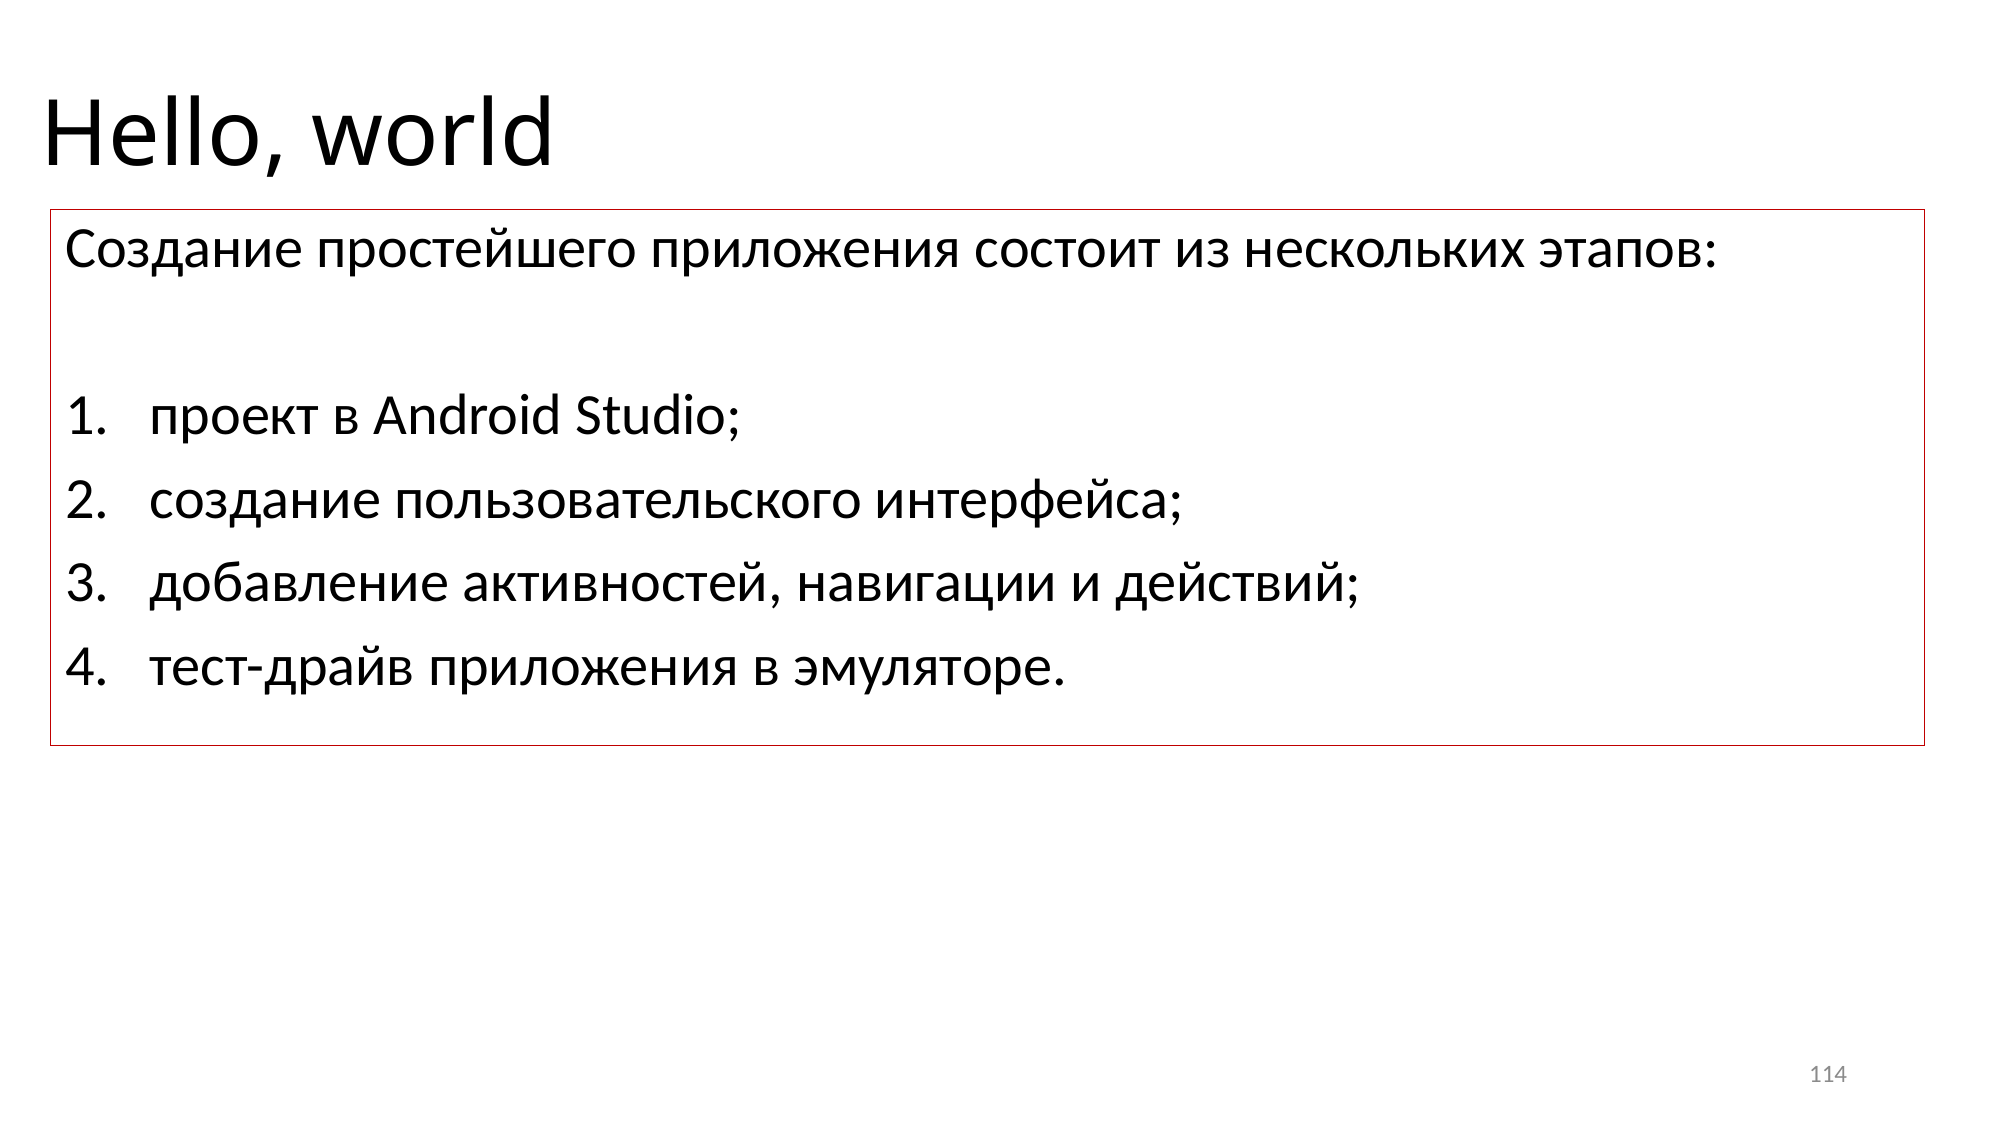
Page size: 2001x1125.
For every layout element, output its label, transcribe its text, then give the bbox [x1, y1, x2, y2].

list Создание простейшего приложения состоит из нескольких этапов: проект в Android Studio; создание пользовательского интерфейса; добавление активностей, навигации и действий; тест-драйв приложения в эмуляторе. [50, 209, 1925, 746]
slide_number 114 [1412, 1042, 1863, 1103]
title Hello, world [25, 27, 1964, 245]
